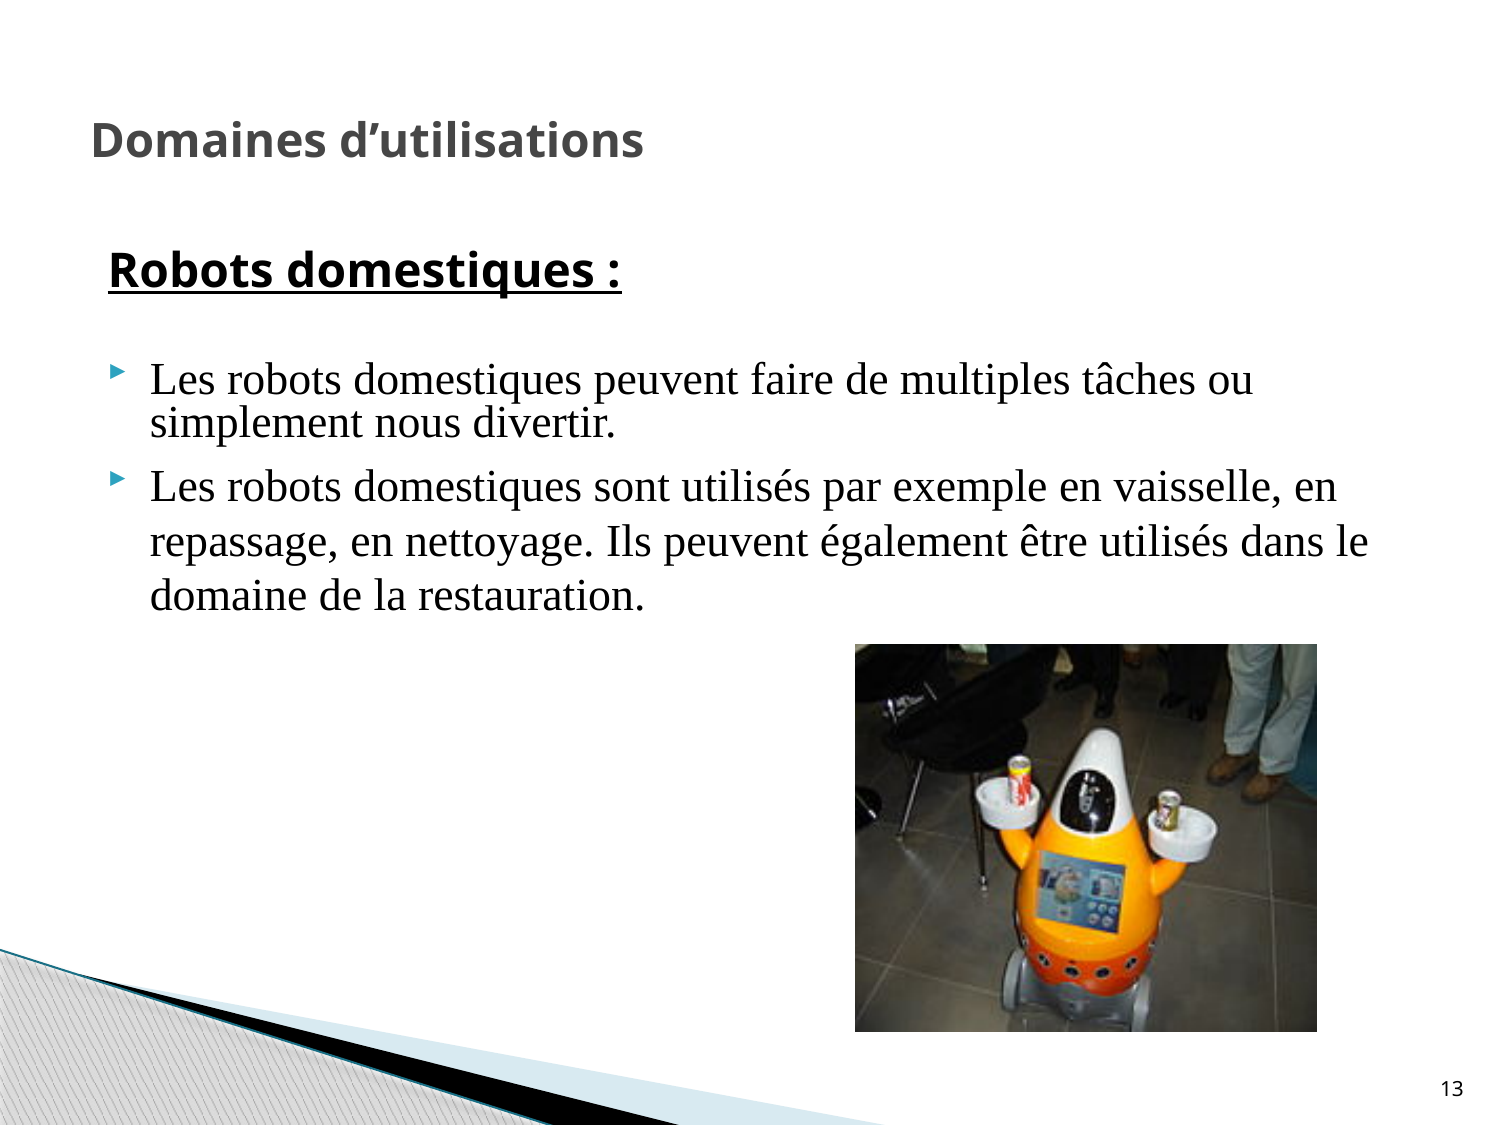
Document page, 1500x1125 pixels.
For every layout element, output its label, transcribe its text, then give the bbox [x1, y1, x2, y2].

list Robots domestiques : Les robots domestiques peuvent faire de multiples tâches ou simplement nous divertir. Les robots domestiques sont utilisés par exemple en vaisselle, en repassage, en nettoyage. Ils peuvent également être utilisés dans le domaine de la restauration. [75, 243, 1425, 986]
title Domaines d’utilisations [75, 45, 1425, 233]
slide_number 13 [1418, 1051, 1479, 1112]
picture [855, 644, 1317, 1032]
